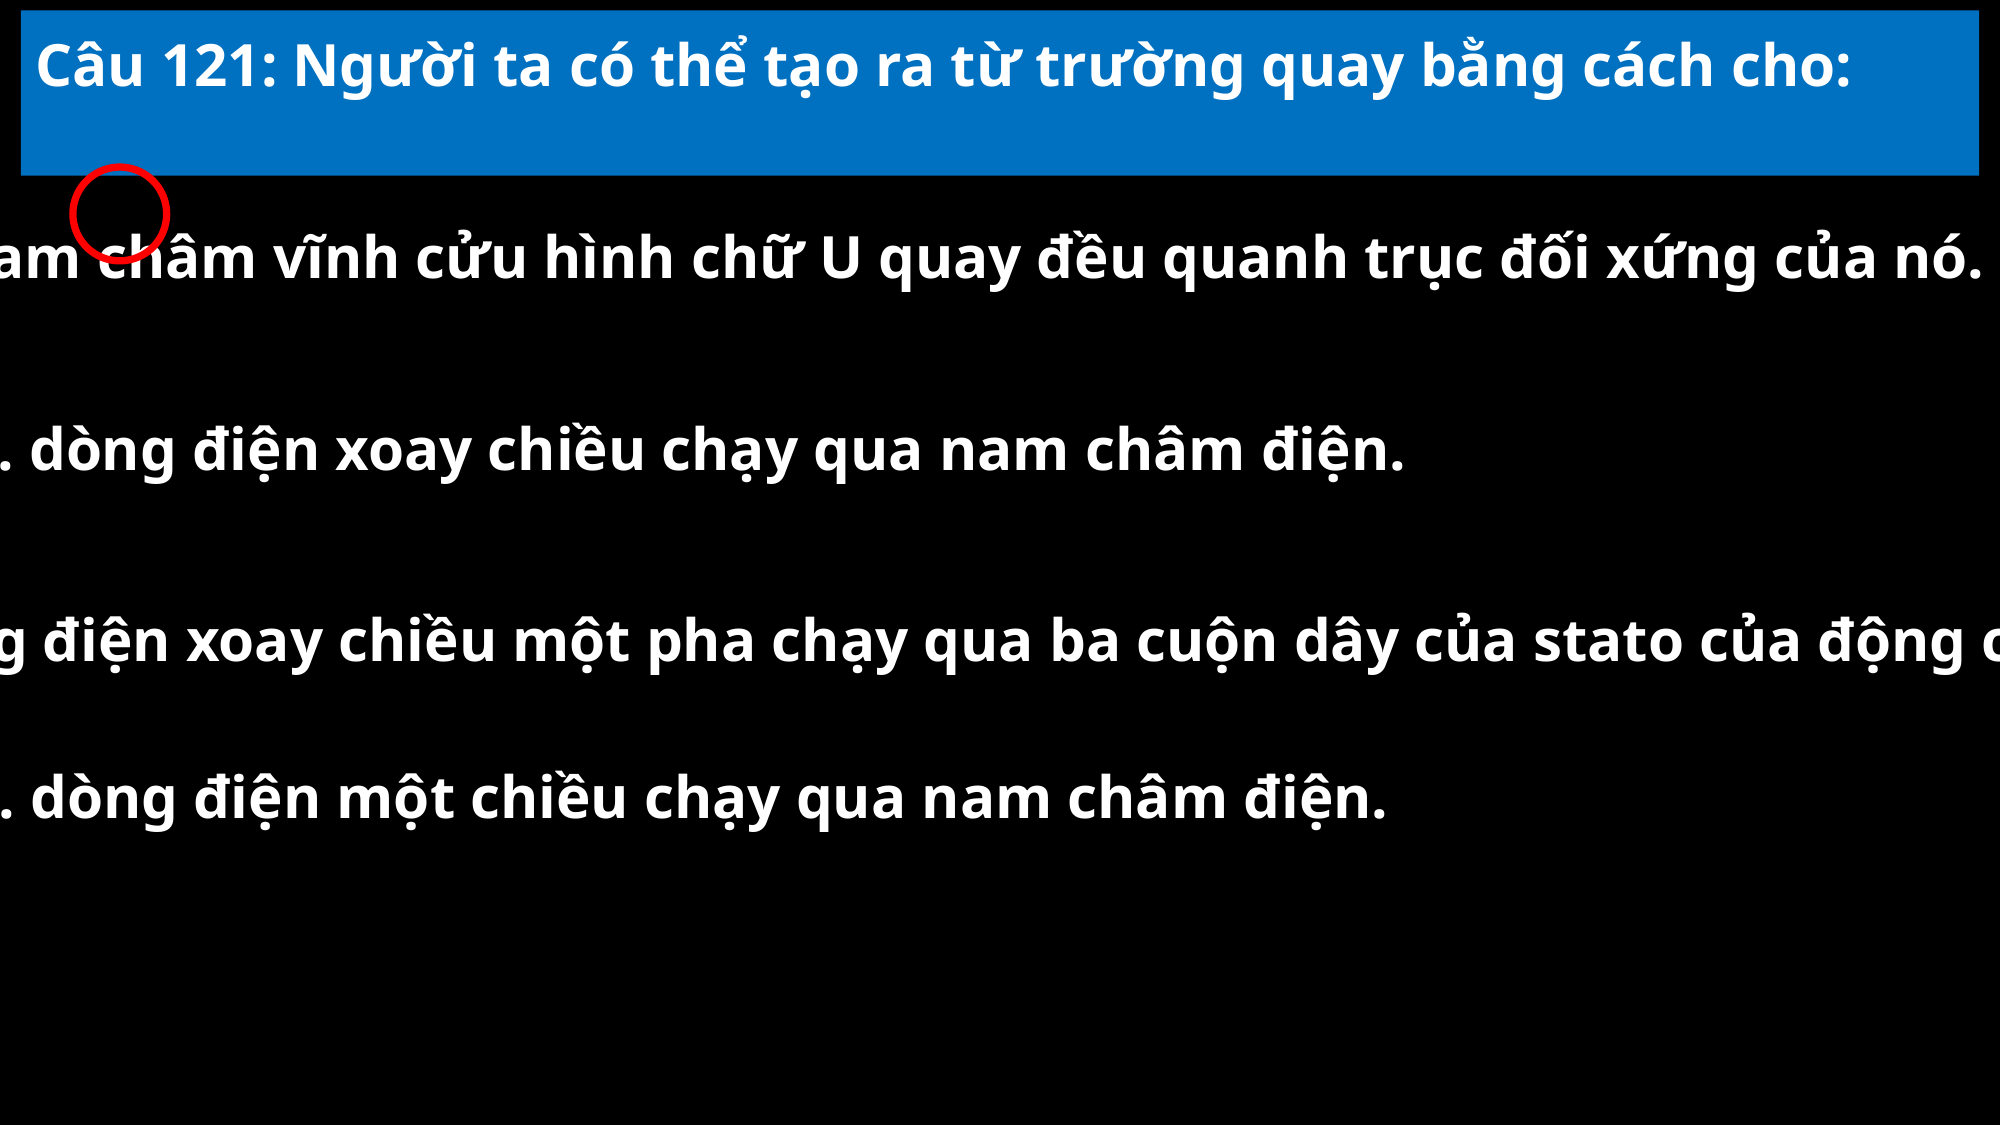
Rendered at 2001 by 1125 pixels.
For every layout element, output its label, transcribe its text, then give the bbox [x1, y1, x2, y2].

text_box C. dòng điện xoay chiều một pha chạy qua ba cuộn dây của stato của động cơ không đồng bộ ba pha. [0, 561, 2000, 751]
text_box D. dòng điện một chiều chạy qua nam châm điện. [0, 753, 1419, 838]
text_box [71, 166, 168, 262]
text_box B. dòng điện xoay chiều chạy qua nam châm điện. [0, 369, 1421, 559]
text_box A. nam châm vĩnh cửu hình chữ U quay đều quanh trục đối xứng của nó. [0, 177, 2000, 368]
text_box Câu 121: Người ta có thể tạo ra từ trường quay bằng cách cho: [20, 10, 1980, 176]
